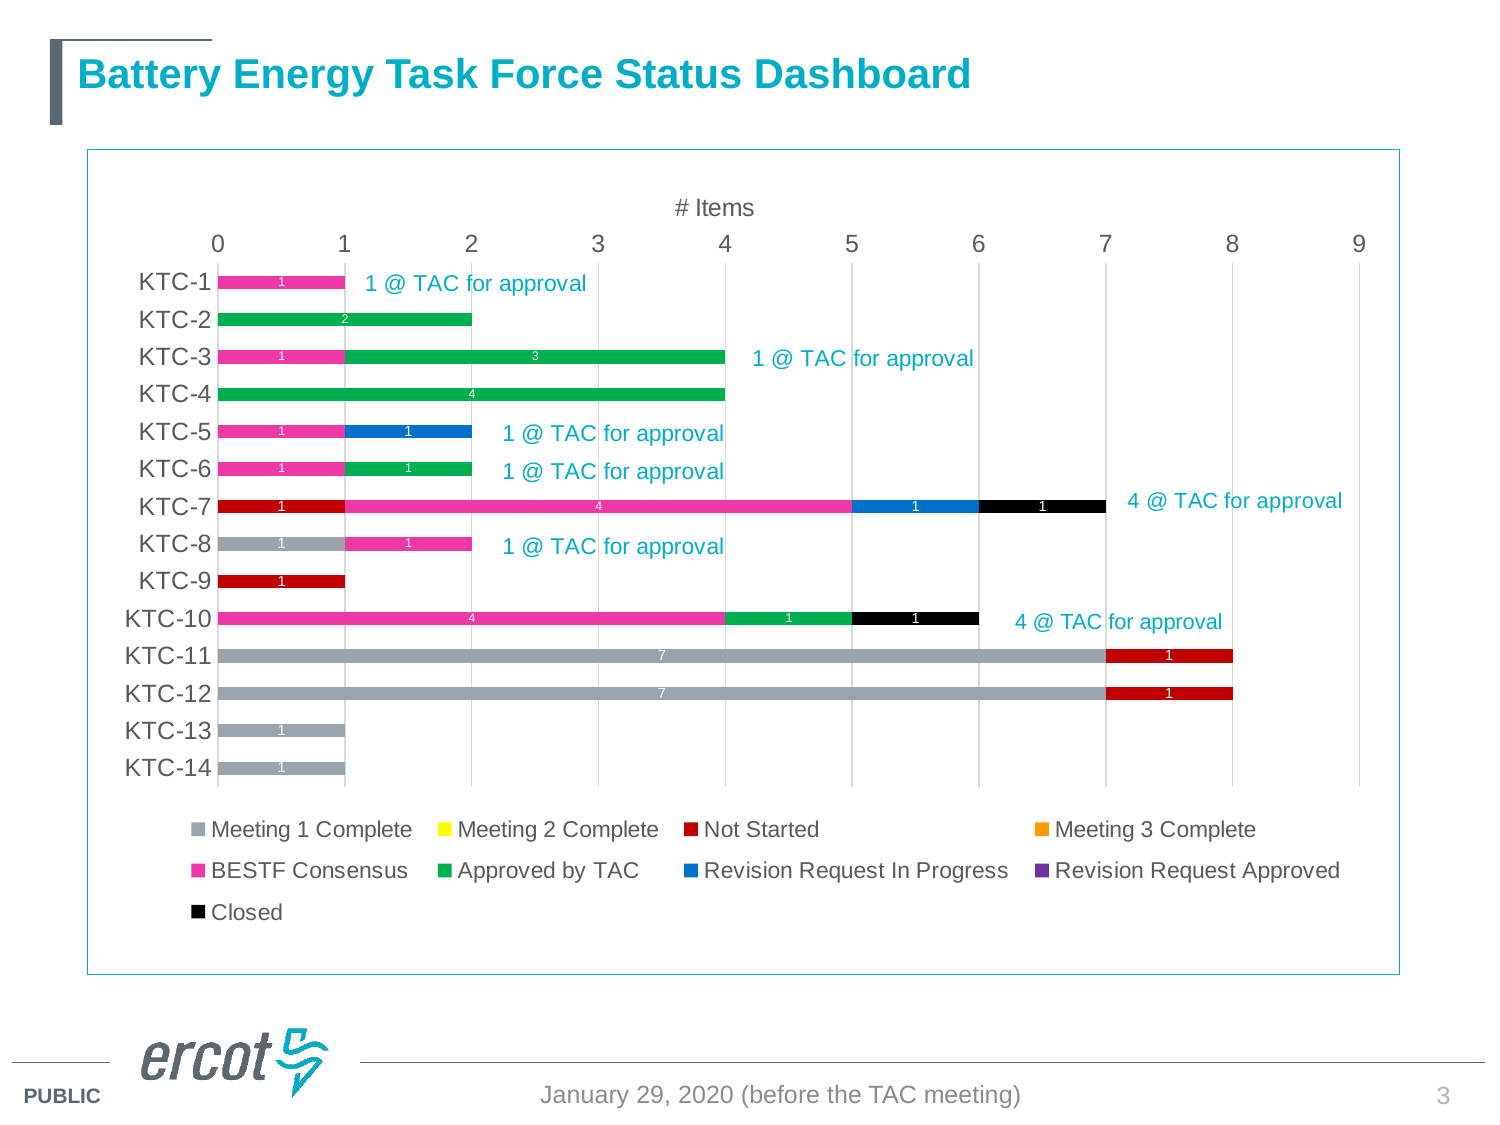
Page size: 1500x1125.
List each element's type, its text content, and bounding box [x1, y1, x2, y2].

footer January 29, 2020 (before the TAC meeting) [450, 1074, 1113, 1113]
title Battery Energy Task Force Status Dashboard [62, 39, 1450, 125]
slide_number 3 [1400, 1076, 1488, 1113]
chart [87, 149, 1401, 976]
picture [137, 1024, 332, 1100]
